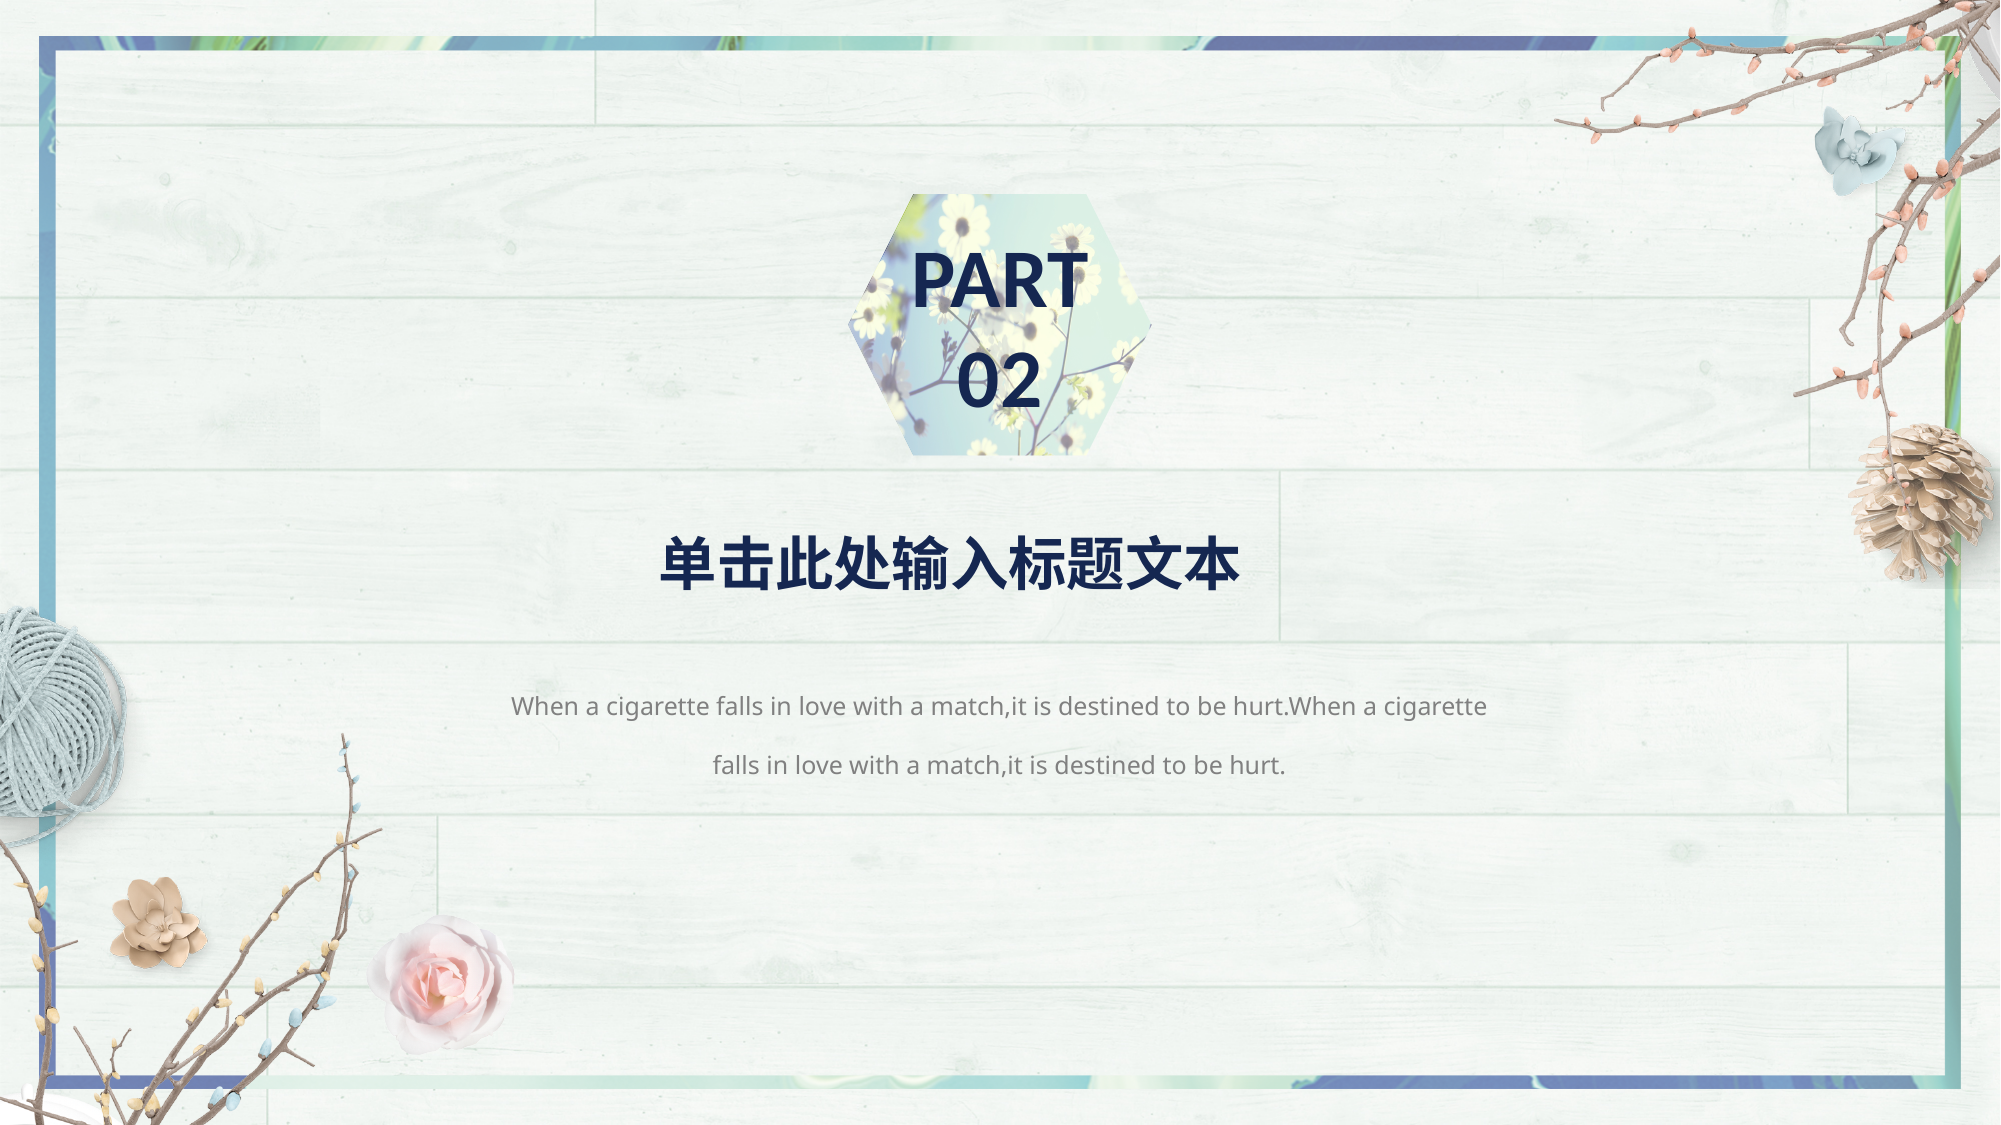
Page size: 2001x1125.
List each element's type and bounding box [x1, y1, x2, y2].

text_box [848, 194, 1152, 456]
picture [0, 0, 2001, 1125]
